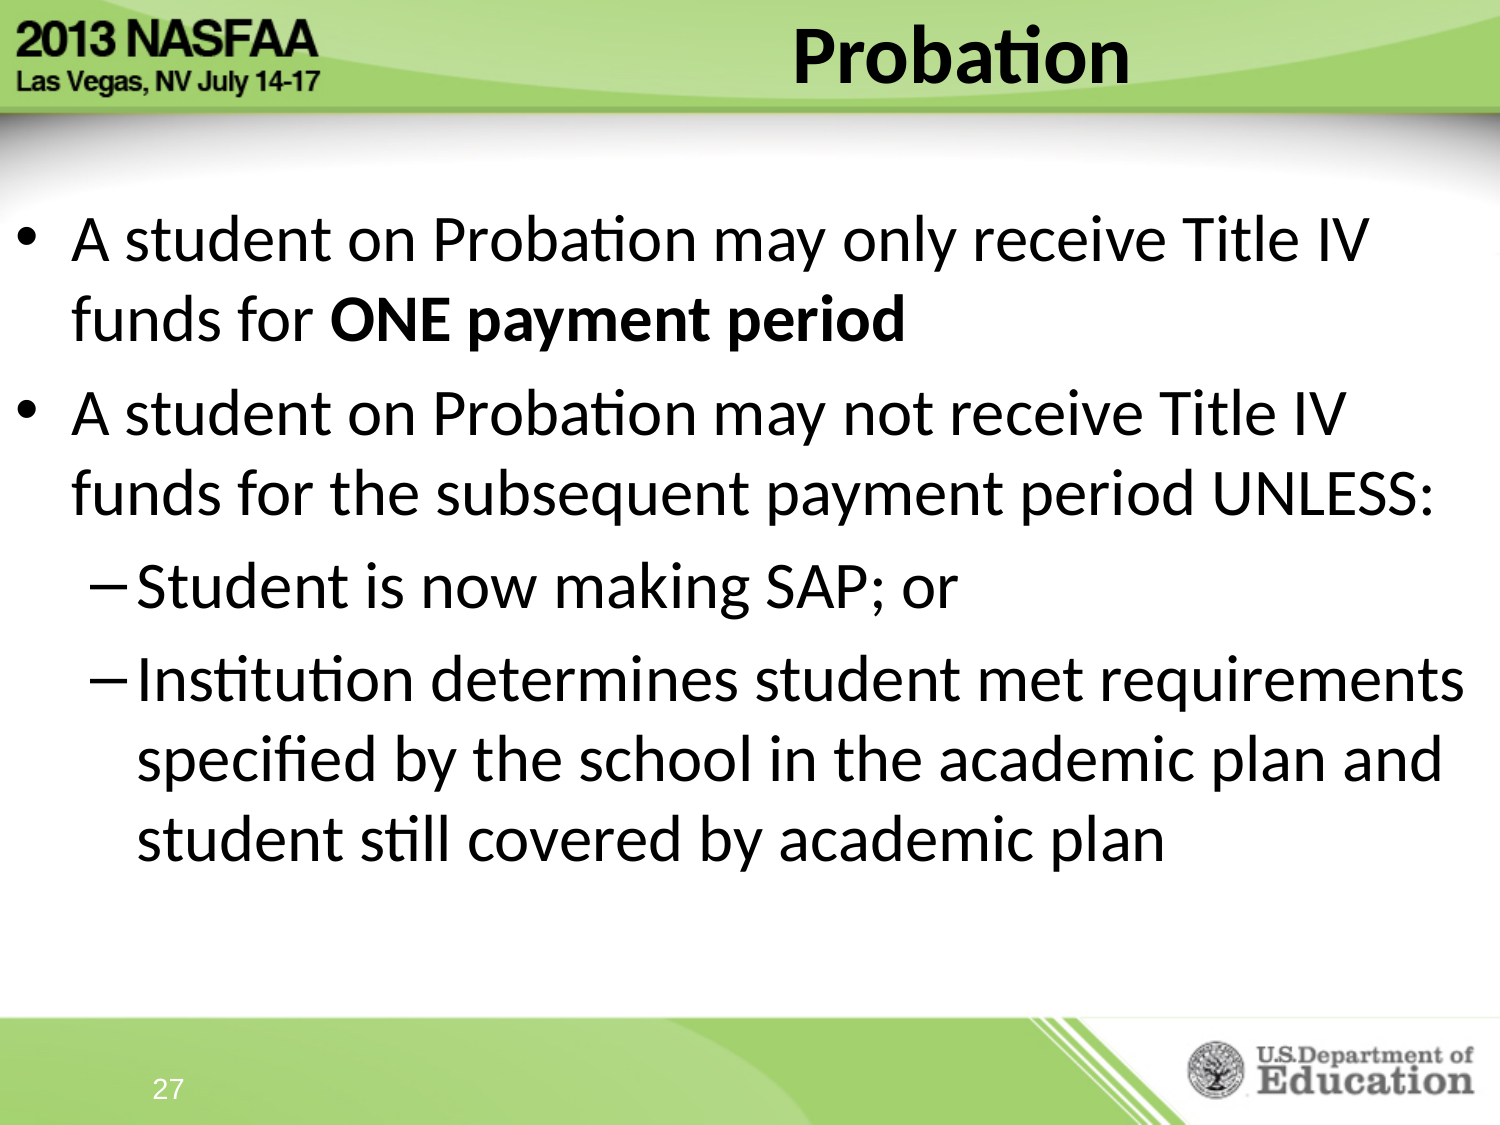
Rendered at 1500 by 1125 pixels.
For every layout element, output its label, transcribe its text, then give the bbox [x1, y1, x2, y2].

title Probation [262, 0, 1500, 150]
list A student on Probation may only receive Title IV funds for ONE payment period A student on Probation may not receive Title IV funds for the subsequent payment period UNLESS: Student is now making SAP; or Institution determines student met requirements specified by the school in the academic plan and student still covered by academic plan [0, 187, 1500, 1125]
slide_number 27 [0, 1050, 200, 1125]
picture [0, 0, 1500, 187]
